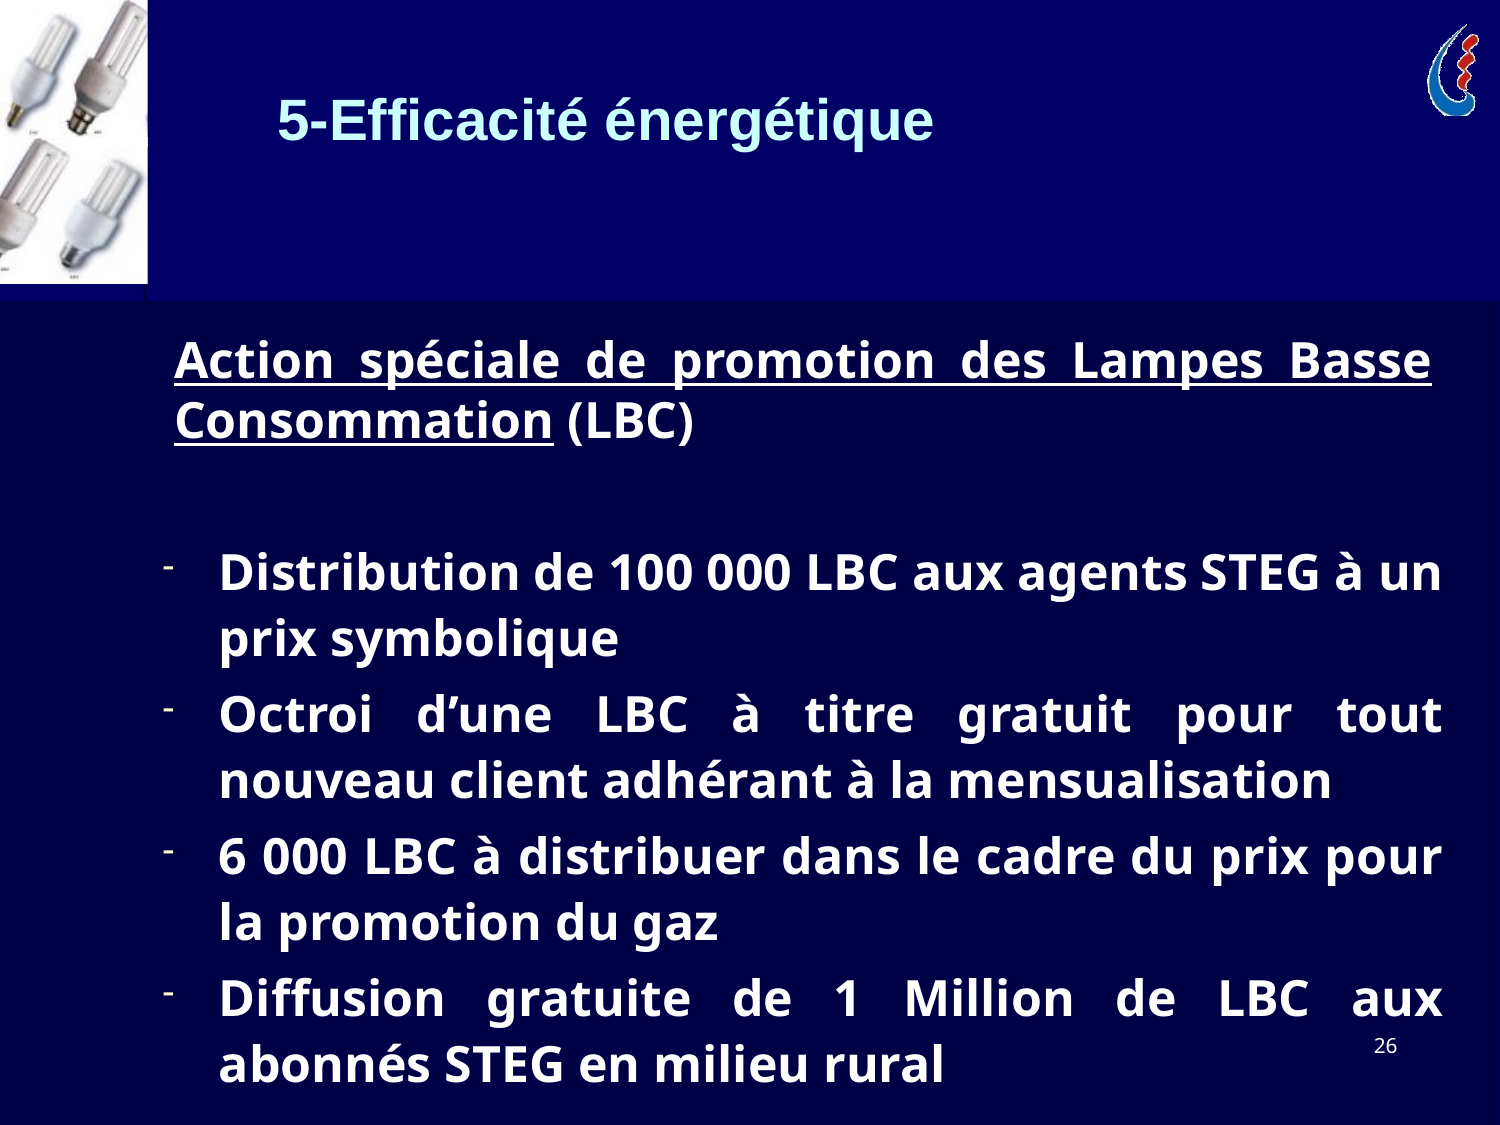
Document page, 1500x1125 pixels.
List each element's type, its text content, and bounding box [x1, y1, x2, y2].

text_box Action spéciale de promotion des Lampes Basse Consommation (LBC) [159, 321, 1447, 457]
title [170, 113, 1409, 321]
text_box 5-Efficacité énergétique [262, 0, 1500, 235]
list Distribution de 100 000 LBC aux agents STEG à un prix symbolique Octroi d’une LBC à titre gratuit pour tout nouveau client adhérant à la mensualisation 6 000 LBC à distribuer dans le cadre du prix pour la promotion du gaz Diffusion gratuite de 1 Million de LBC aux abonnés STEG en milieu rural [147, 526, 1460, 978]
slide_number 26 [1099, 1024, 1413, 1101]
picture [0, 0, 148, 285]
